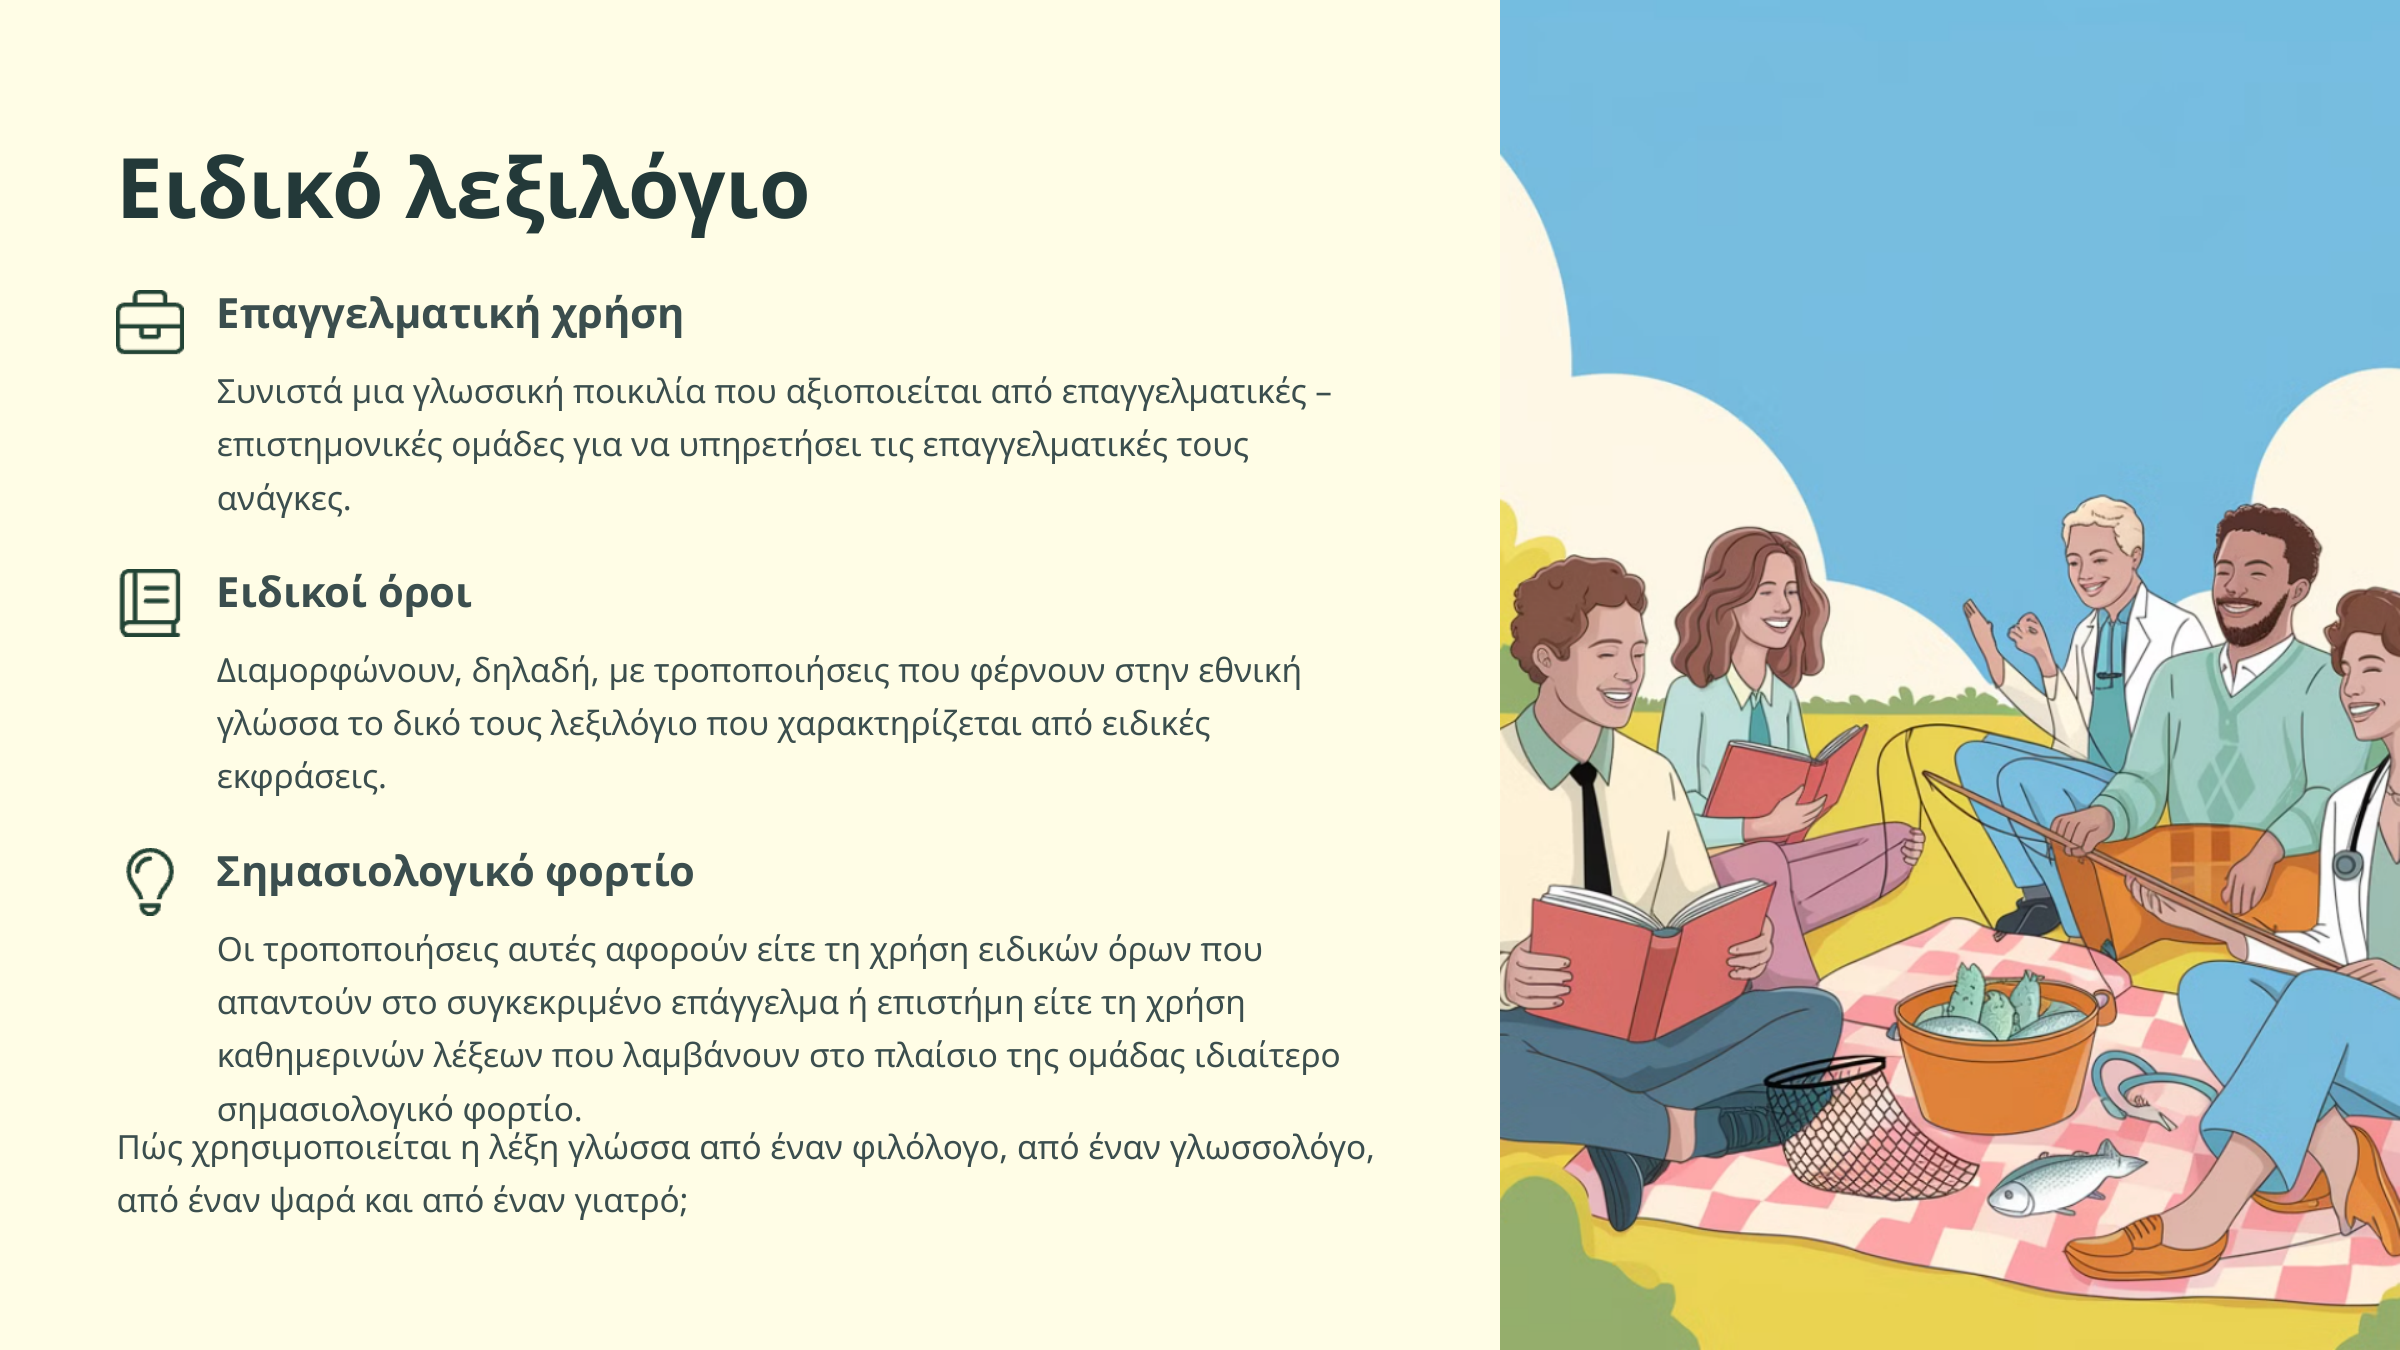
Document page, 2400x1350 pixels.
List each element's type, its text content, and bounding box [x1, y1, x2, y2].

text_box Πώς χρησιμοποιείται η λέξη γλώσσα από έναν φιλόλογο, από έναν γλωσσολόγο, από έναν ψαρά και από έναν γιατρό; [116, 1112, 1384, 1220]
text_box Οι τροποποιήσεις αυτές αφορούν είτε τη χρήση ειδικών όρων που απαντούν στο συγκεκριμένο επάγγελμα ή επιστήμη είτε τη χρήση καθημερινών λέξεων που λαμβάνουν στο πλαίσιο της ομάδας ιδιαίτερο σημασιολογικό φορτίο. [216, 915, 1384, 1076]
text_box Συνιστά μια γλωσσική ποικιλία που αξιοποιείται από επαγγελματικές – επιστημονικές ομάδες για να υπηρετήσει τις επαγγελματικές τους ανάγκες. [216, 357, 1384, 464]
picture [116, 569, 184, 637]
text_box Ειδικοί όροι [216, 563, 634, 616]
text_box Σημασιολογικό φορτίο [216, 842, 732, 895]
picture [1499, 0, 2400, 1350]
picture [116, 290, 184, 358]
picture [116, 848, 184, 916]
text_box Διαμορφώνουν, δηλαδή, με τροποποιήσεις που φέρνουν στην εθνική γλώσσα το δικό τους λεξιλόγιο που χαρακτηρίζεται από ειδικές εκφράσεις. [216, 636, 1384, 743]
text_box Ειδικό λεξιλόγιο [116, 130, 951, 235]
text_box Επαγγελματική χρήση [216, 284, 723, 337]
